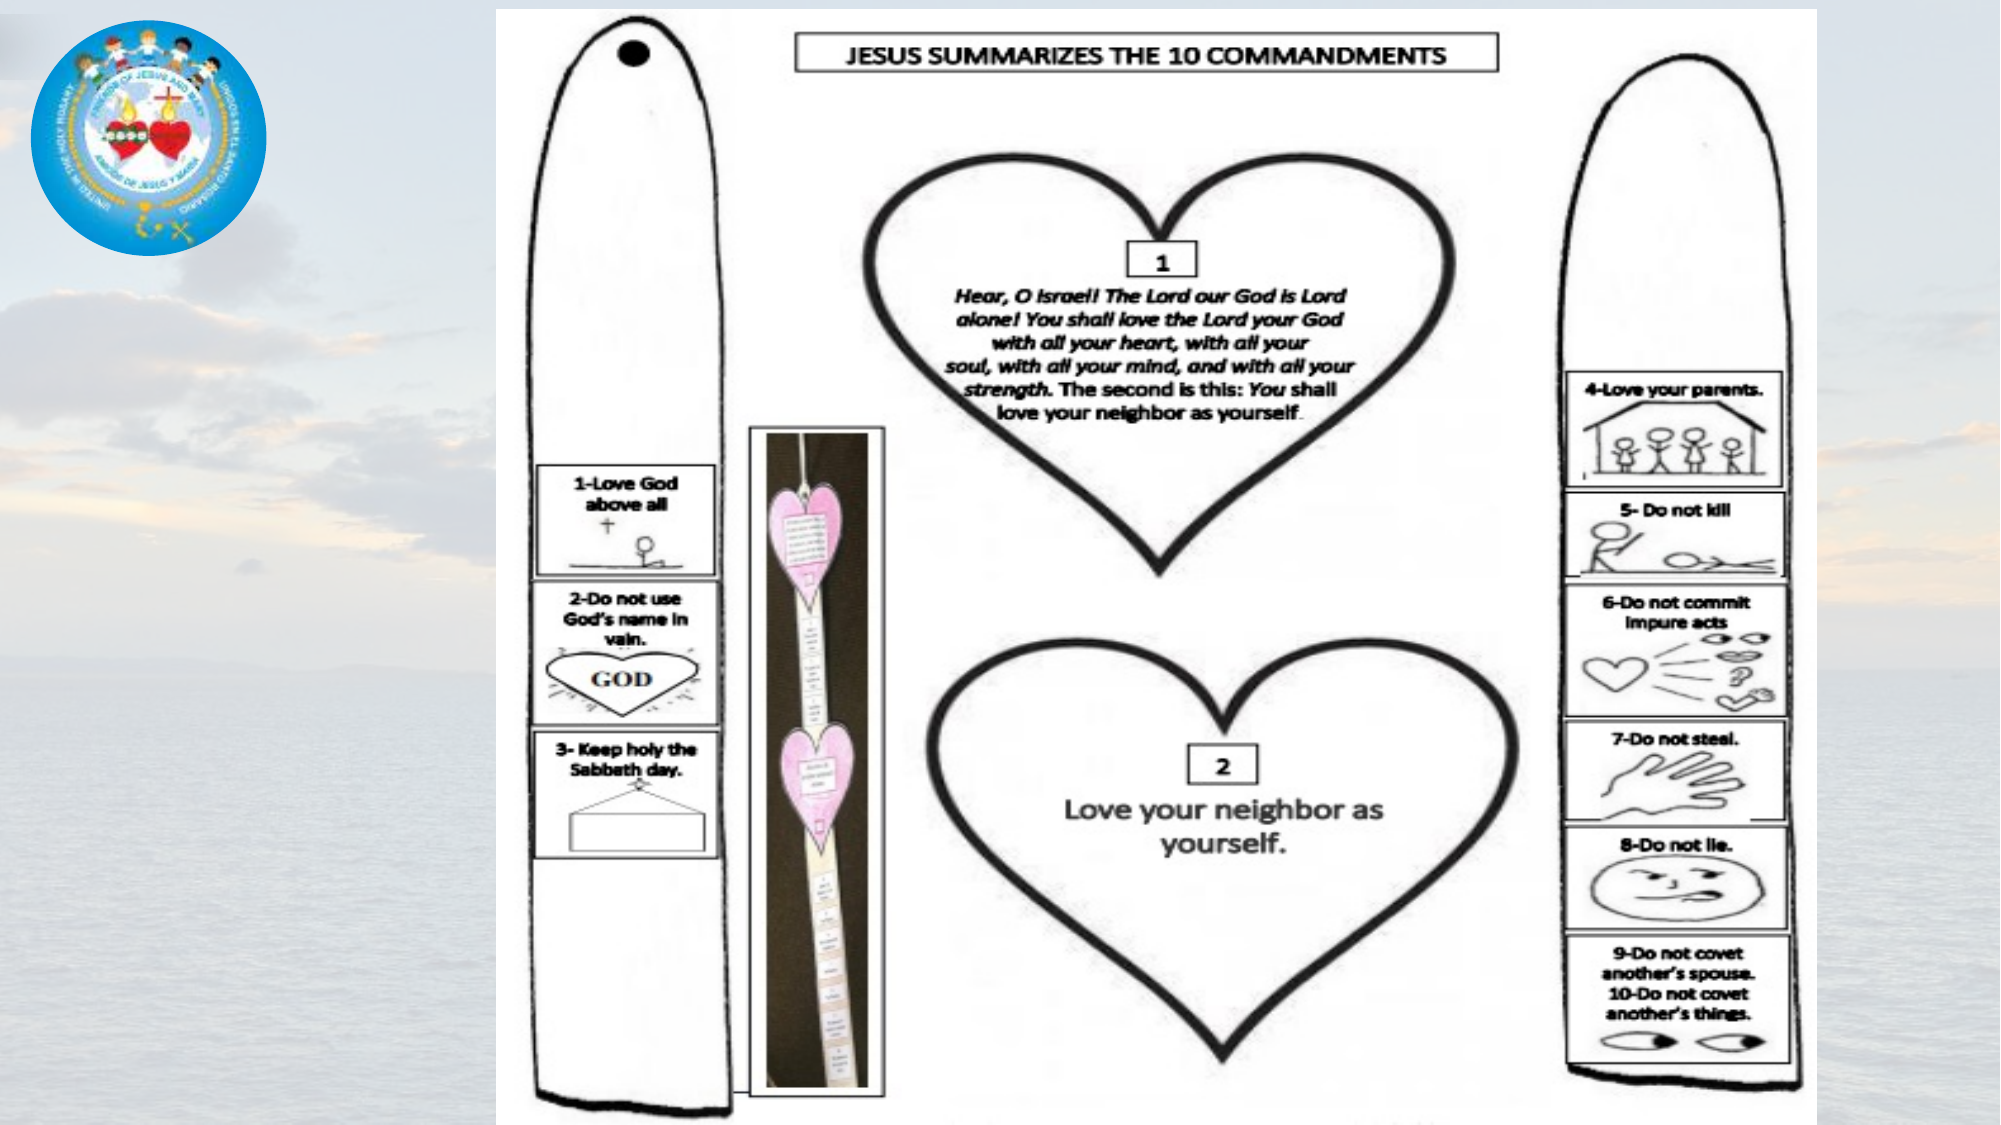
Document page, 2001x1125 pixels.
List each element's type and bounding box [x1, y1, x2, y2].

picture [54, 28, 243, 249]
picture [496, 9, 1817, 1125]
